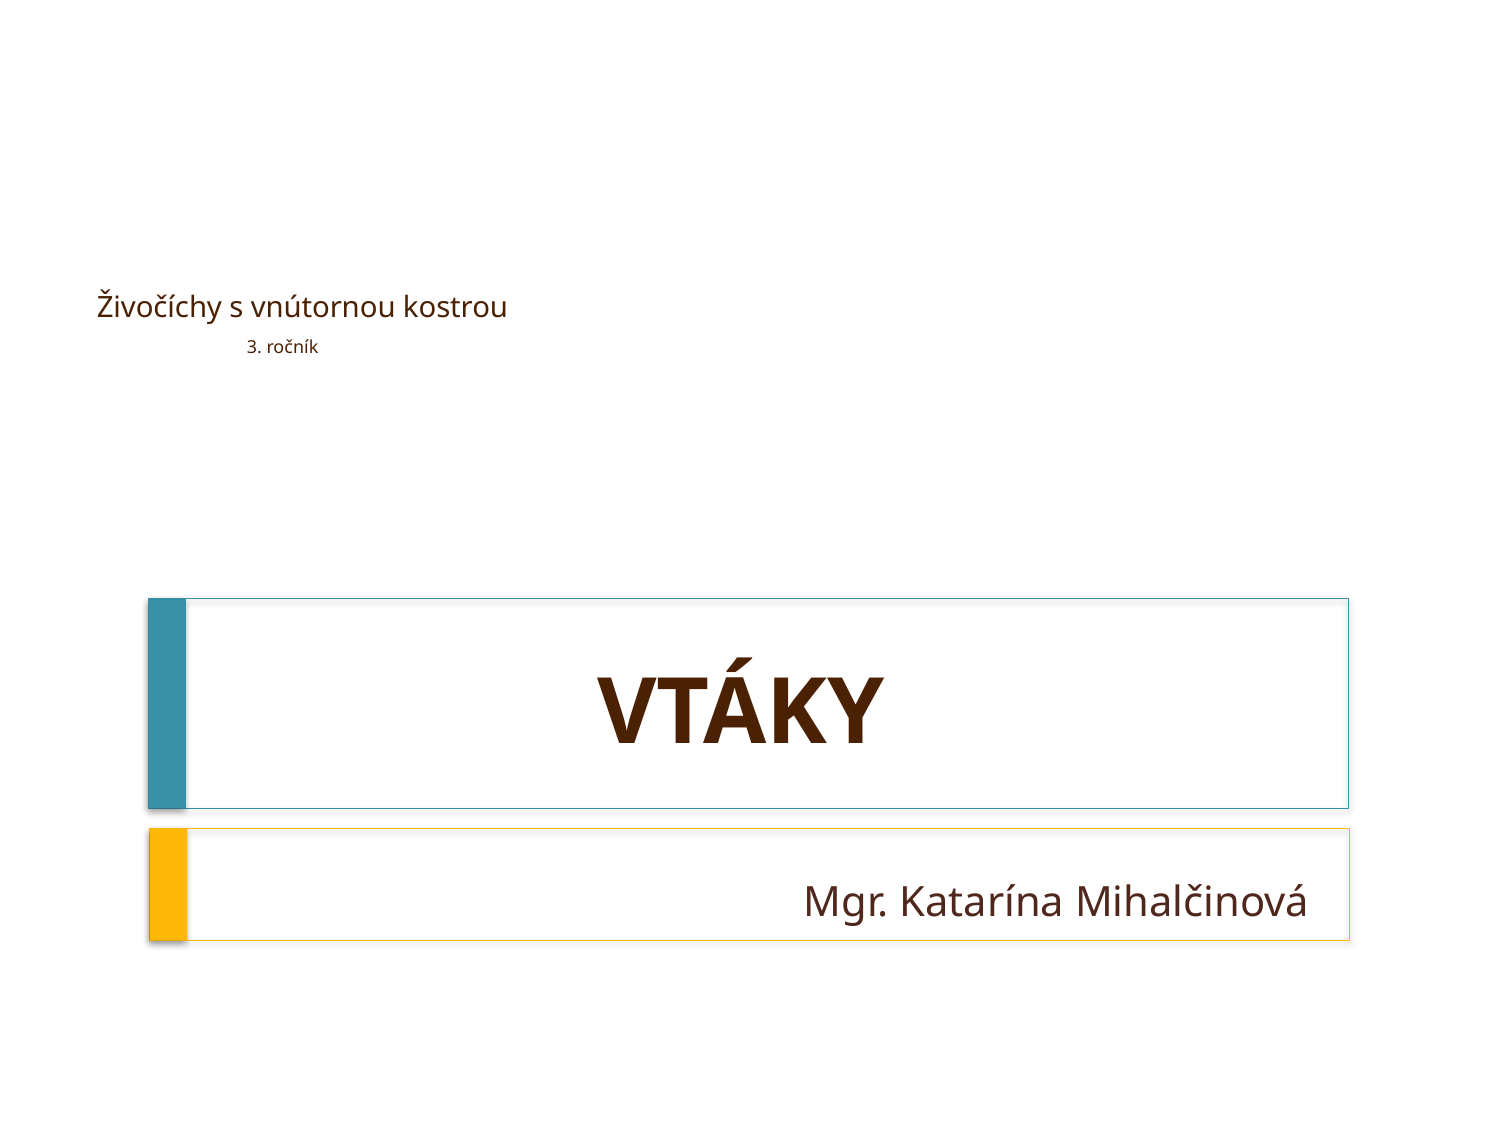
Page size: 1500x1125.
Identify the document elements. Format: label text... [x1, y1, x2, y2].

text_box VTÁKY [534, 644, 901, 770]
title Živočíchy s vnútornou kostrou 3. ročník [82, 281, 1442, 444]
subtitle Mgr. Katarína Mihalčinová [199, 867, 1325, 955]
